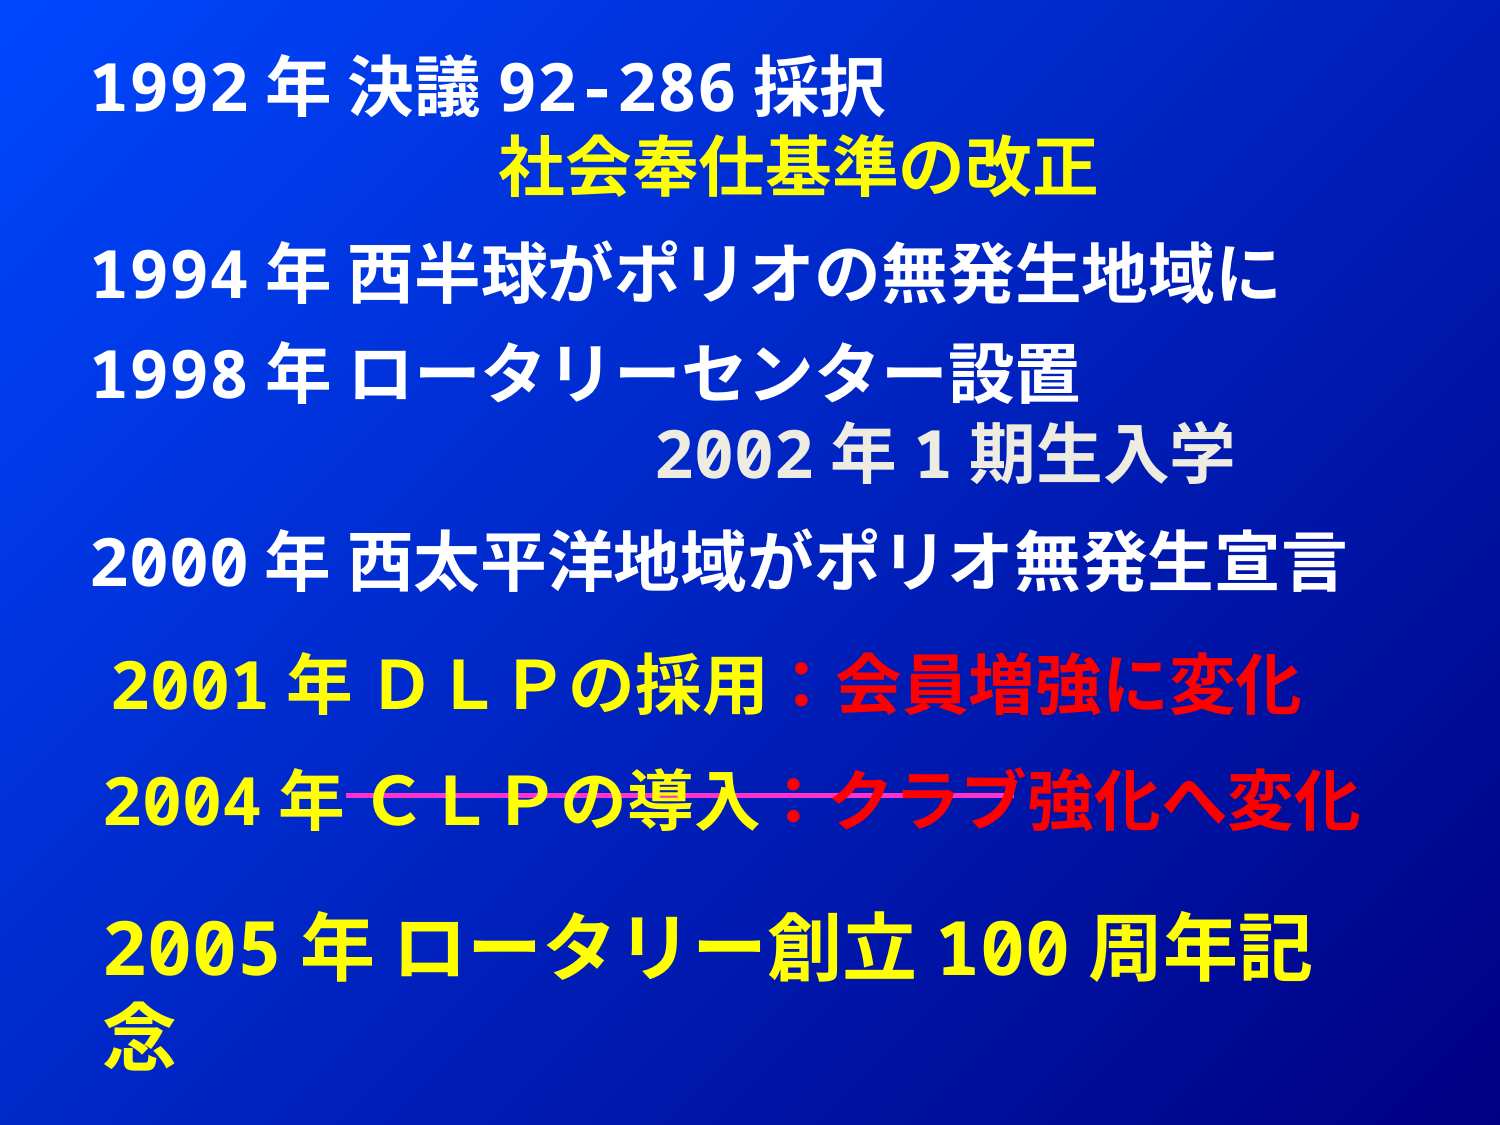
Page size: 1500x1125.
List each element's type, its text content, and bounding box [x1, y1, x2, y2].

text_box 1994年 西半球がポリオの無発生地域に [75, 224, 1375, 320]
text_box 2005年 ロータリー創立100周年記念 [87, 927, 1350, 1088]
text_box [95, 635, 1424, 811]
text_box 2004年 ＣＬＰの導入：クラブ強化へ変化 [87, 751, 1500, 927]
text_box 1998年 ロータリーセンター設置 2002年1期生入学 [75, 324, 1325, 500]
text_box 2000年 西太平洋地域がポリオ無発生宣言 [37, 512, 1400, 608]
text_box 1992年 決議92-286採択 社会奉仕基準の改正 [75, 37, 1459, 213]
